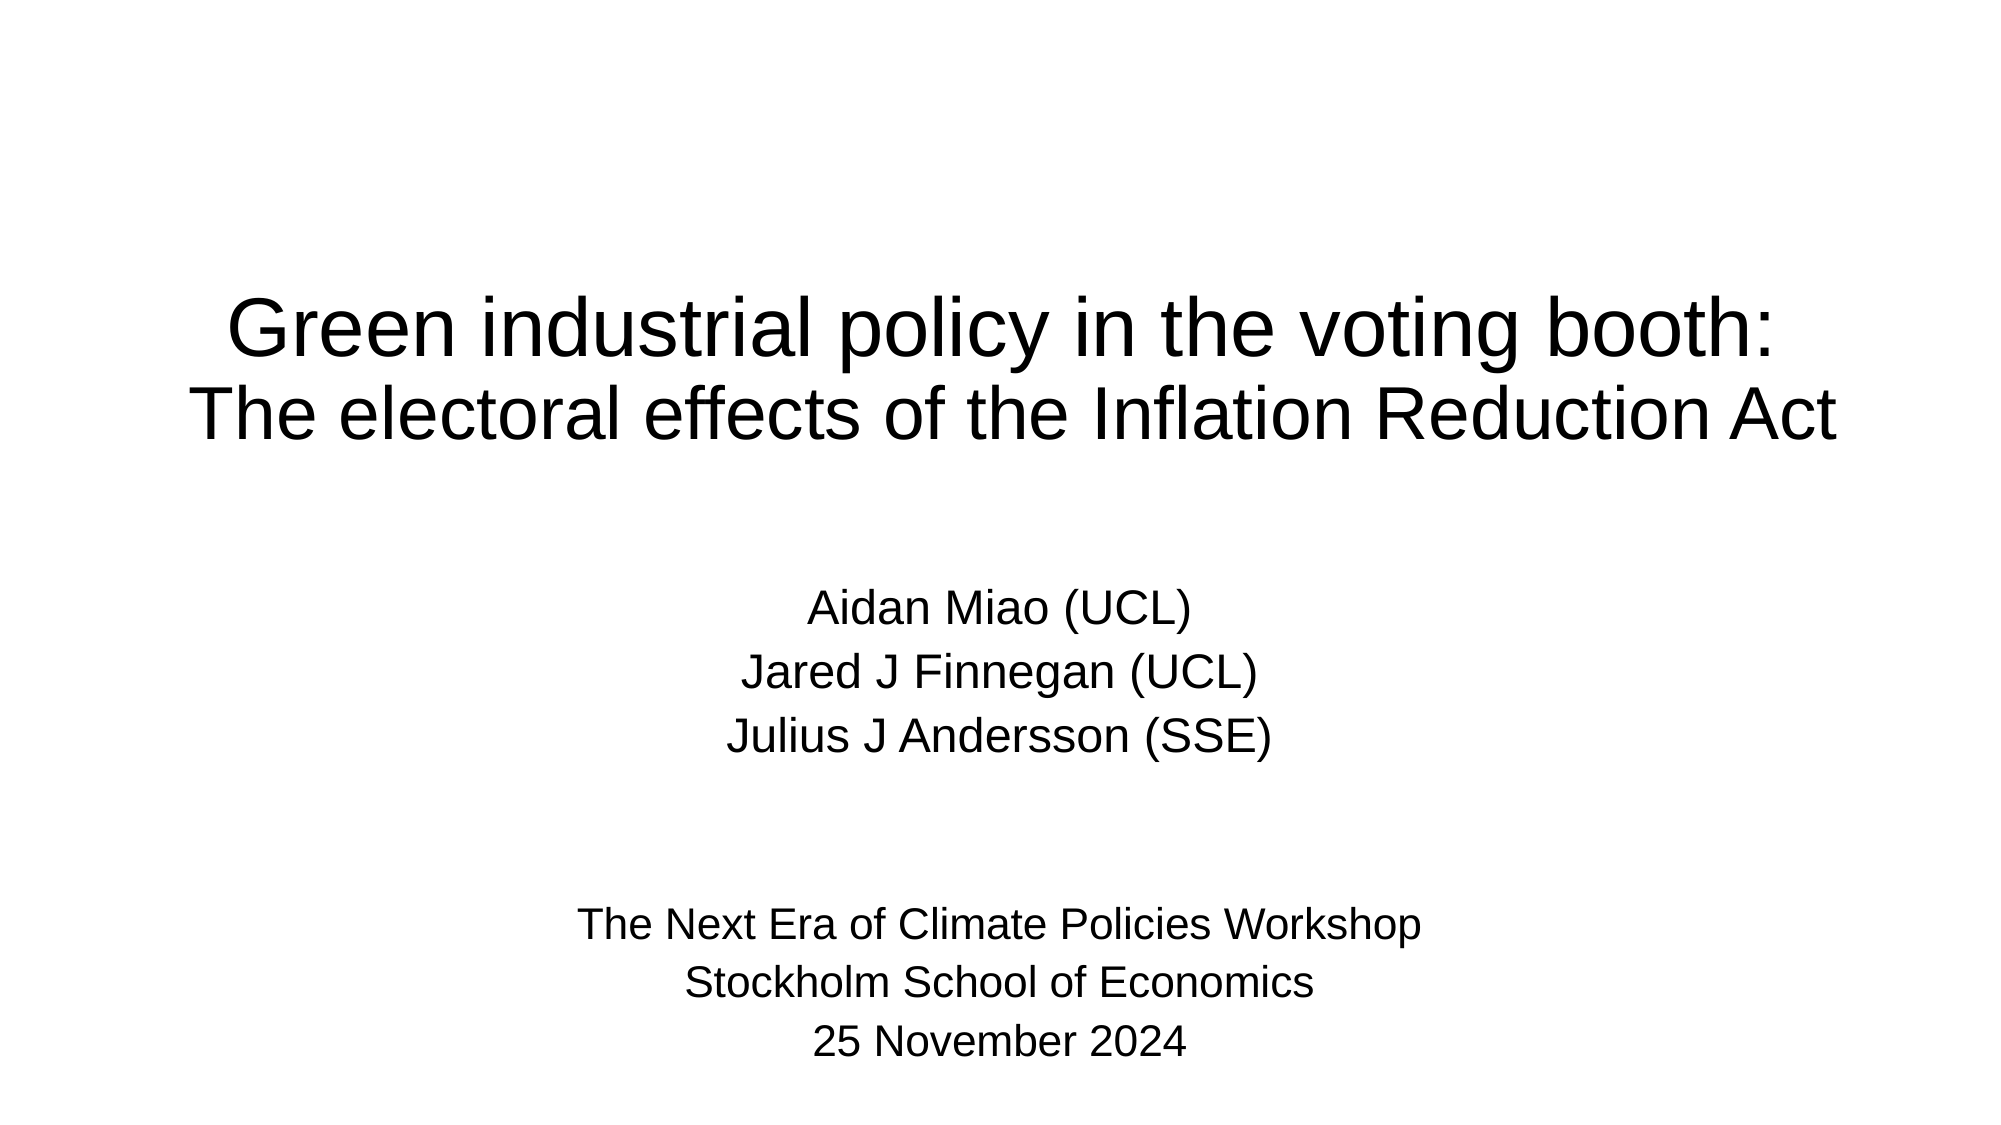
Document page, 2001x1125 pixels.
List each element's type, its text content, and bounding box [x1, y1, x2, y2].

title Green industrial policy in the voting booth: The electoral effects of the Inflation Reduction Act [144, 239, 1883, 464]
subtitle Aidan Miao (UCL) Jared J Finnegan (UCL) Julius J Andersson (SSE) The Next Era of Climate Policies Workshop Stockholm School of Economics 25 November 2024 [249, 562, 1750, 1077]
